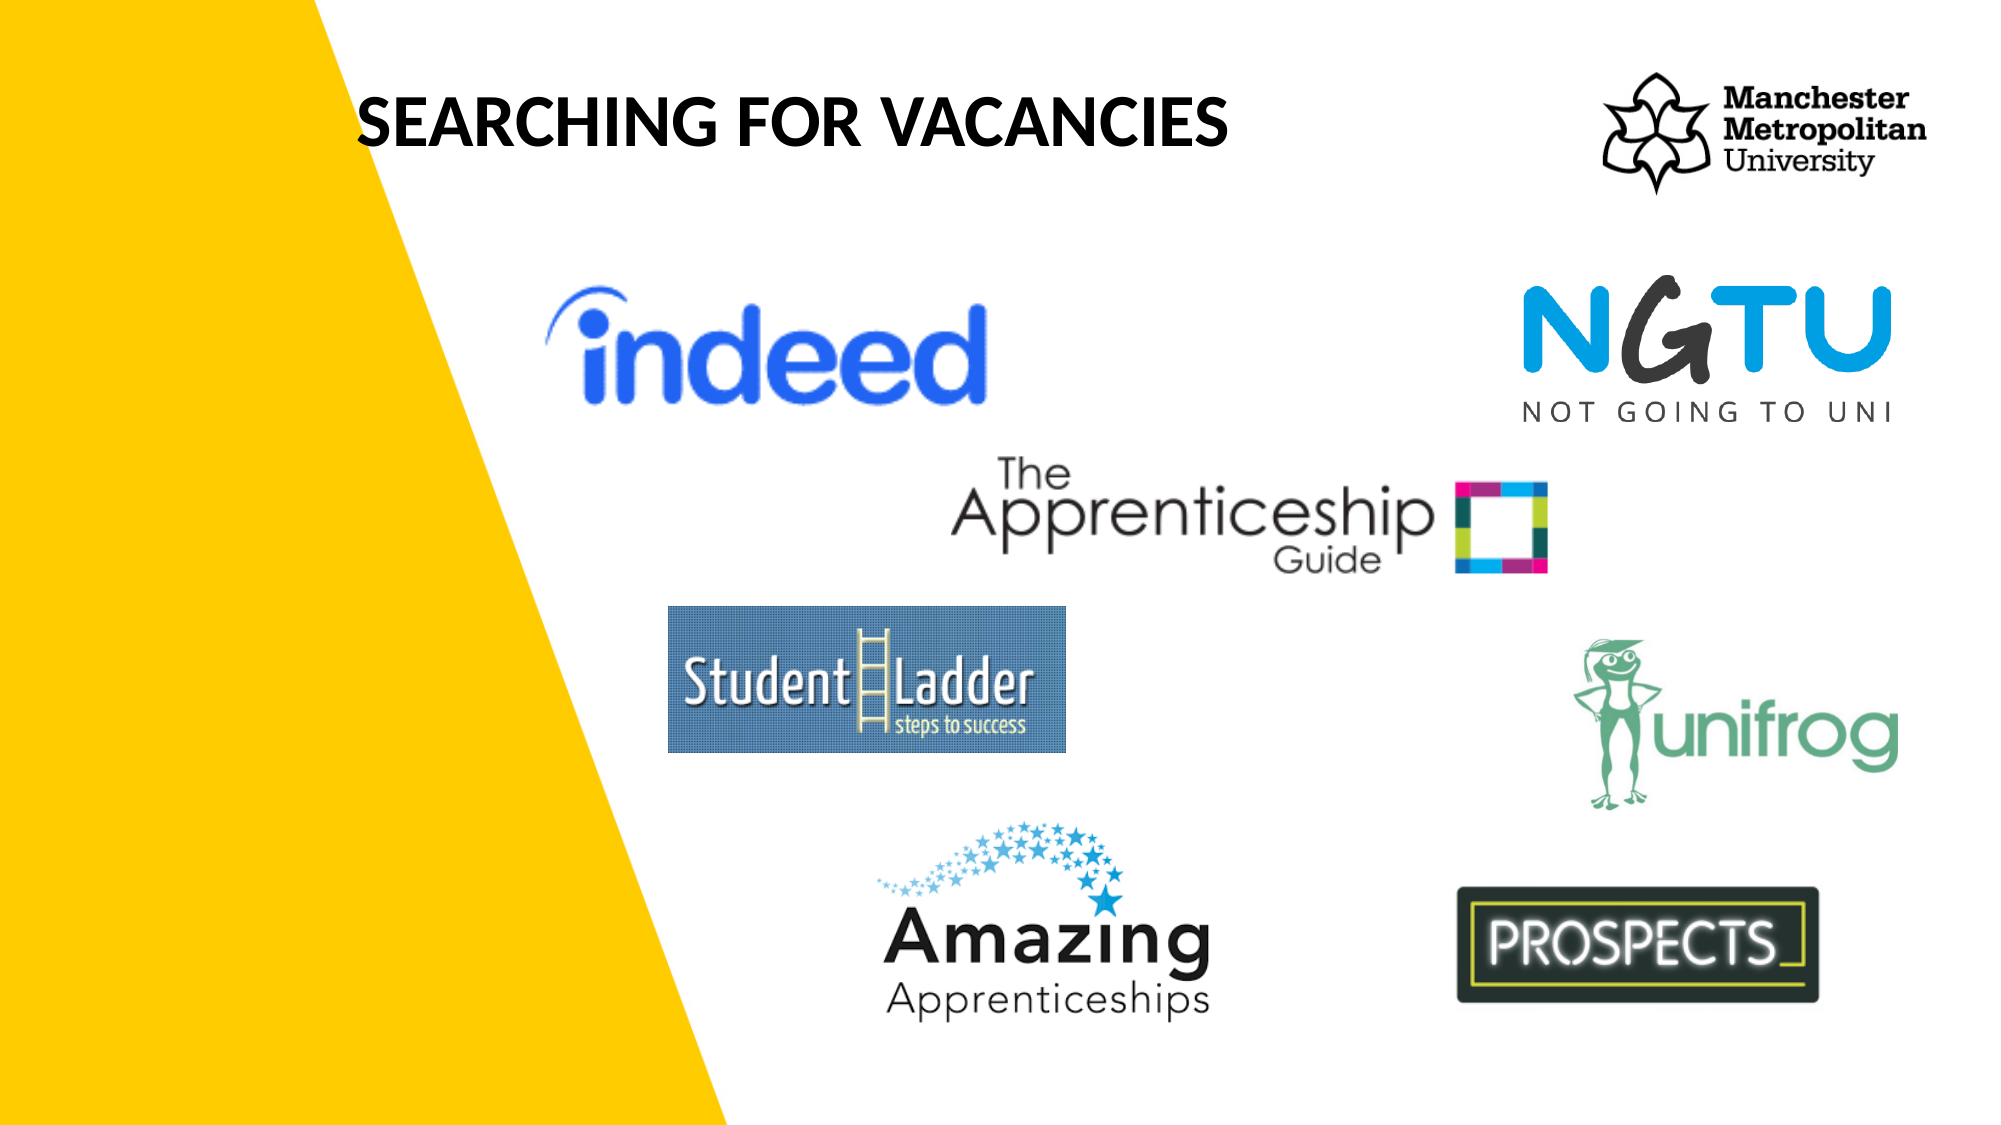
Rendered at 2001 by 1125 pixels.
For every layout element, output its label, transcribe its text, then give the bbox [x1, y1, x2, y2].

picture [0, 0, 2001, 1125]
text_box SEARCHING FOR VACANCIES [0, 64, 1588, 170]
